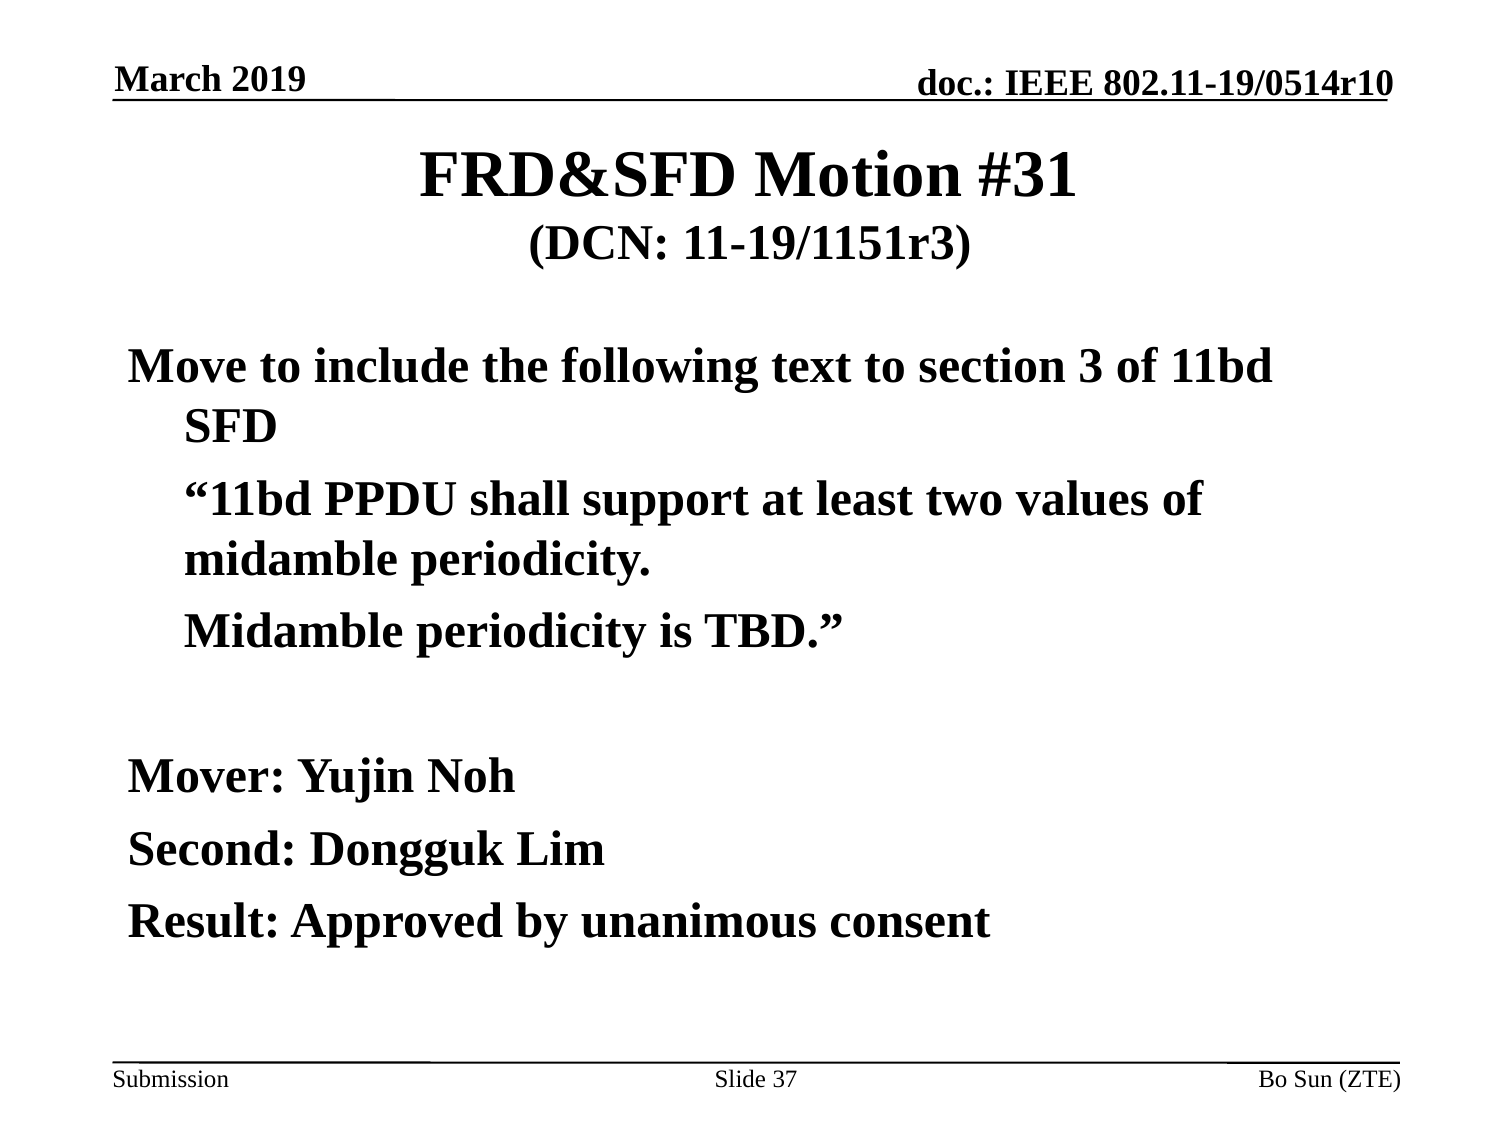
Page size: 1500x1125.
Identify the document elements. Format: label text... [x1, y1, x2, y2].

title FRD&SFD Motion #31 (DCN: 11-19/1151r3) [112, 112, 1388, 288]
footer Bo Sun (ZTE) [878, 1061, 1402, 1093]
slide_number Slide 37 [712, 1061, 800, 1123]
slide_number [114, 54, 423, 100]
list Move to include the following text to section 3 of 11bd SFD “11bd PPDU shall support at least two values of midamble periodicity. Midamble periodicity is TBD.” Mover: Yujin Noh Second: Dongguk Lim Result: Approved by unanimous consent [112, 324, 1388, 1000]
